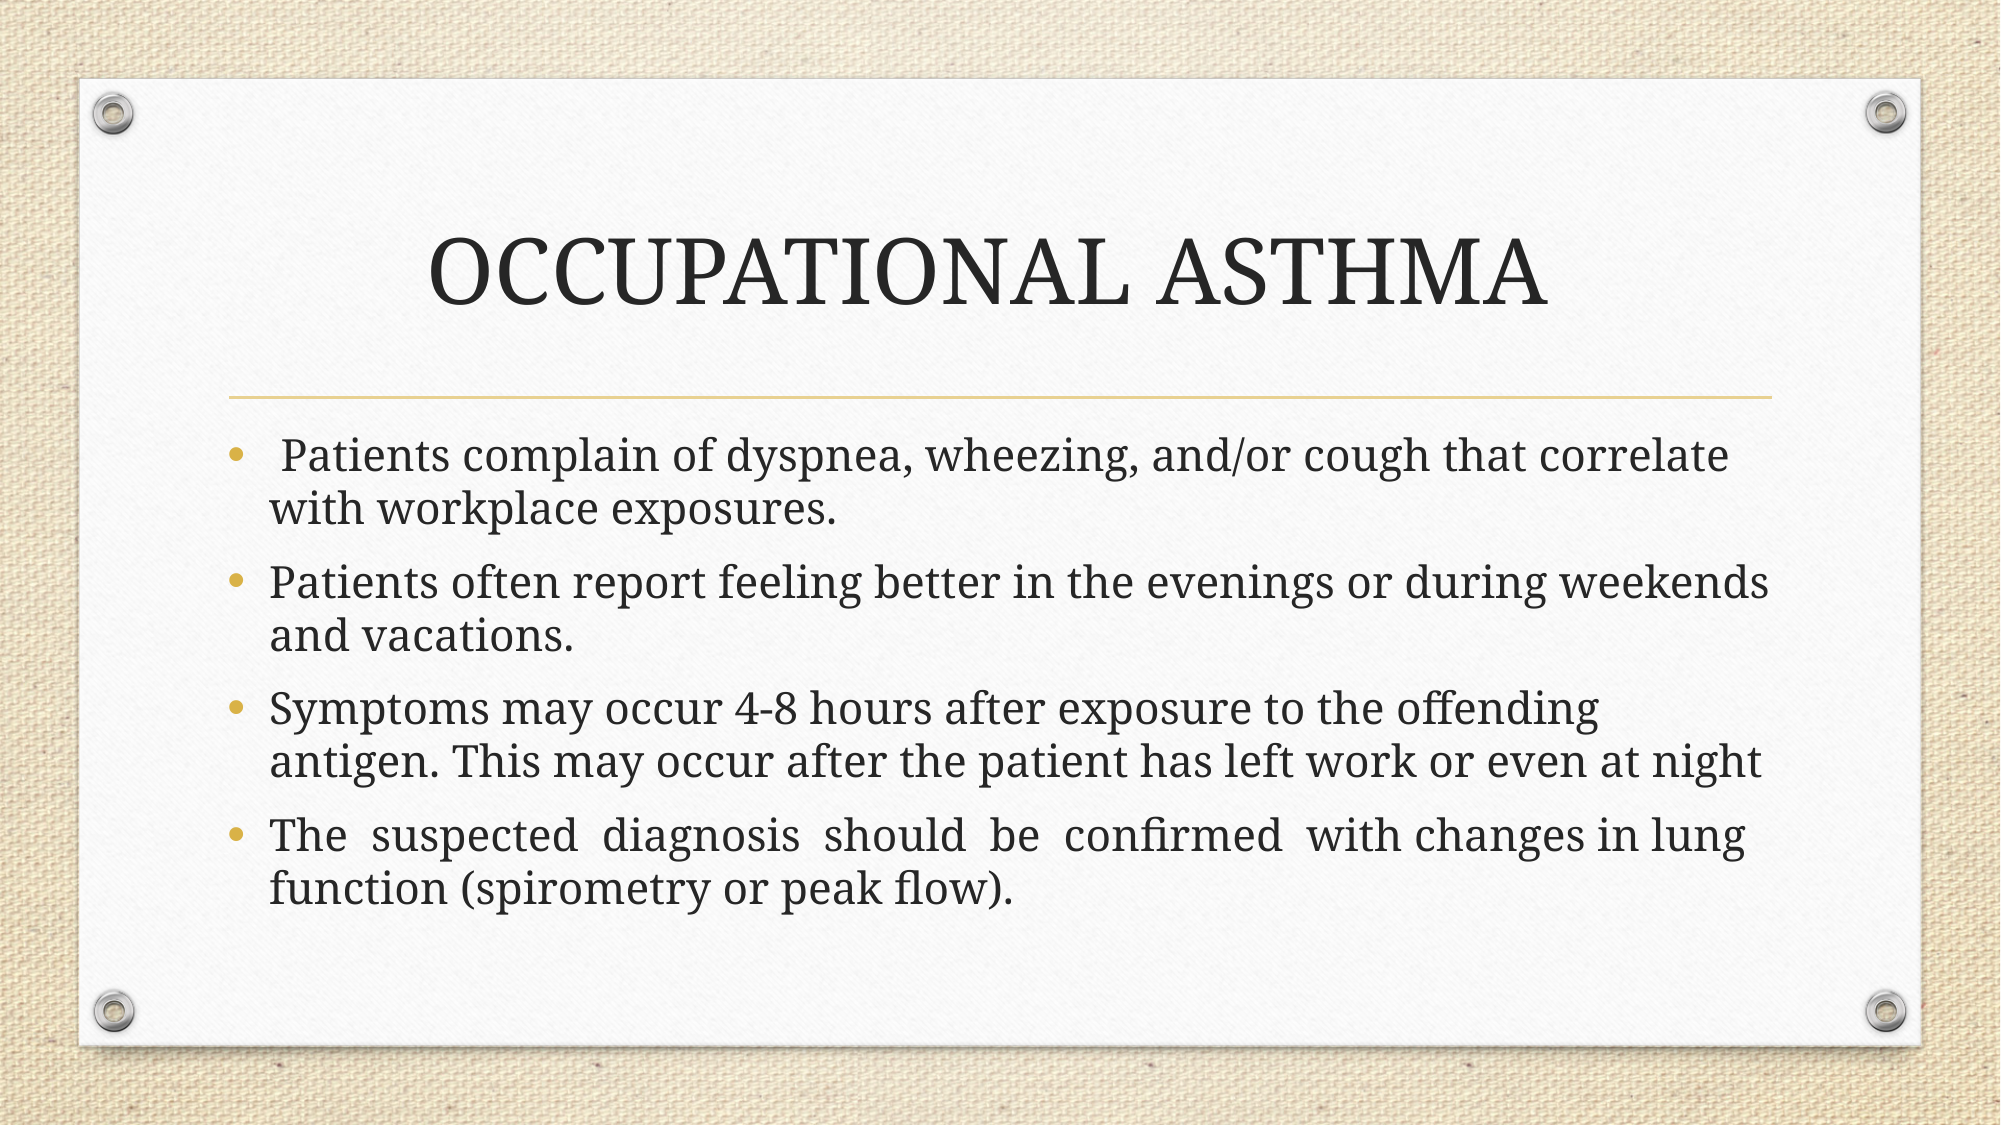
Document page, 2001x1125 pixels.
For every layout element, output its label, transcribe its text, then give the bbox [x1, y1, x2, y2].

title OCCUPATIONAL ASTHMA [212, 161, 1788, 375]
list Patients complain of dyspnea, wheezing, and/or cough that correlate with workplace exposures. Patients often report feeling better in the evenings or during weekends and vacations. Symptoms may occur 4-8 hours after exposure to the offending antigen. This may occur after the patient has left work or even at night The suspected diagnosis should be confirmed with changes in lung function (spirometry or peak flow). [212, 419, 1788, 964]
picture [0, 0, 2001, 1125]
